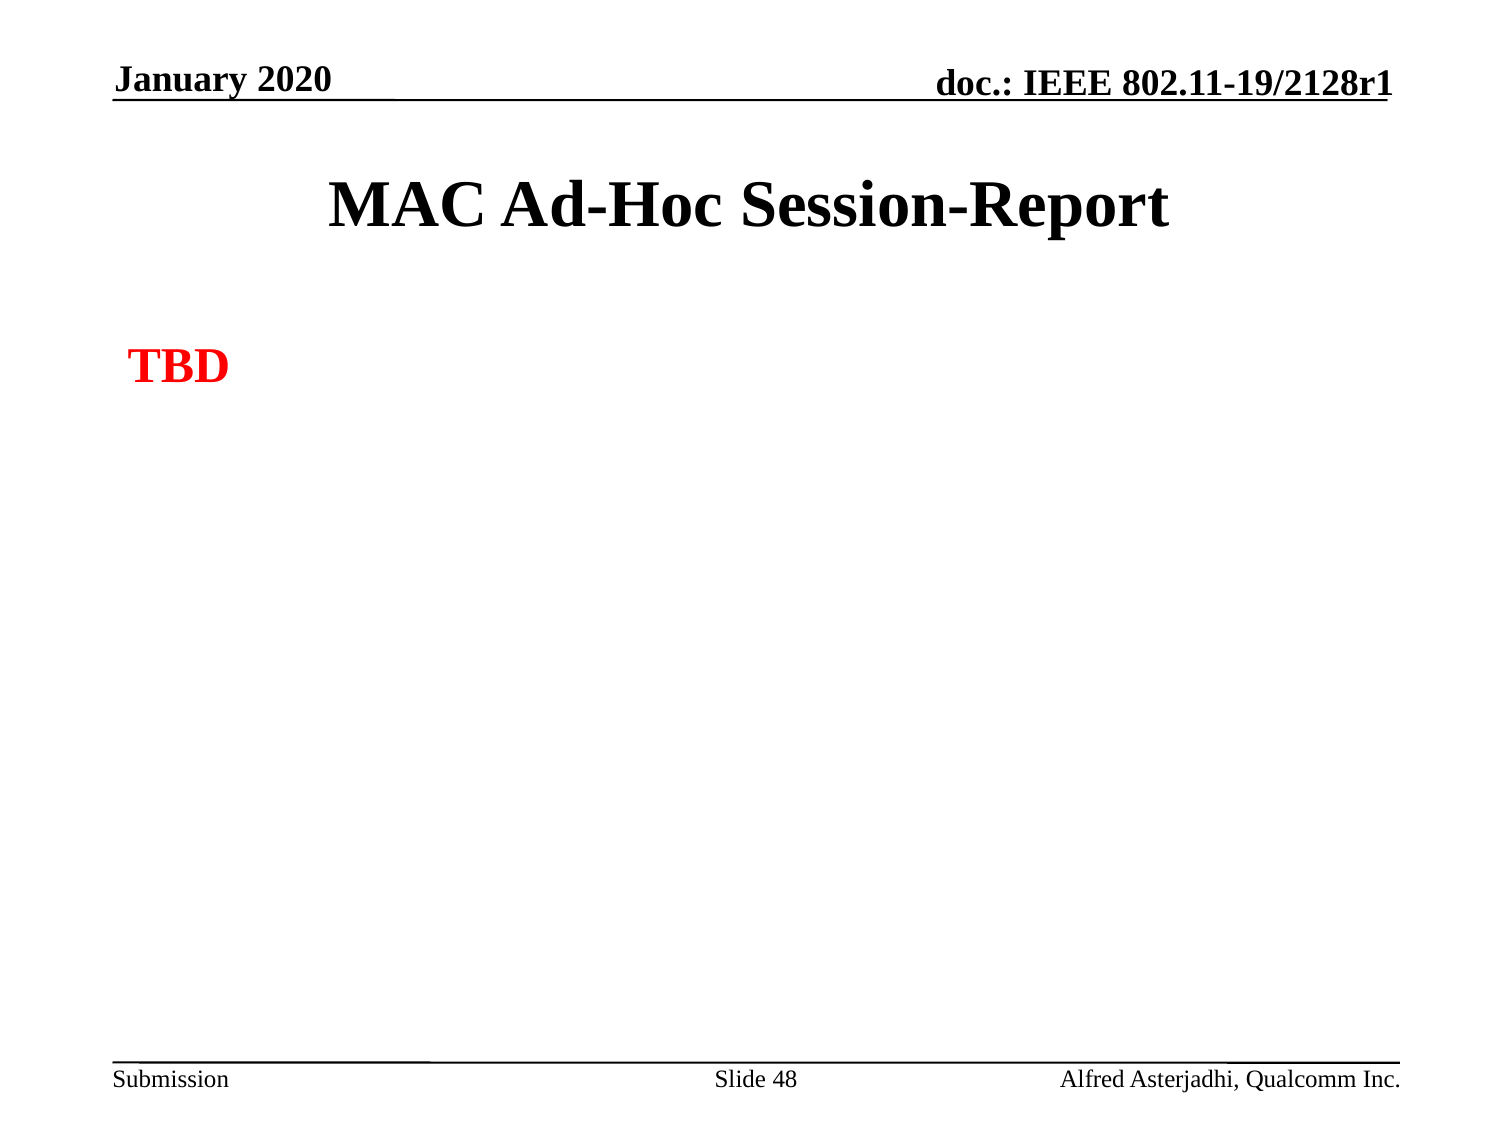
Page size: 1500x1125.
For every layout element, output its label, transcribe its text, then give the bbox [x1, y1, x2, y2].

footer Alfred Asterjadhi, Qualcomm Inc. [878, 1061, 1402, 1093]
list TBD [112, 324, 1388, 1000]
title MAC Ad-Hoc Session-Report [112, 112, 1388, 288]
slide_number Slide 48 [712, 1061, 800, 1123]
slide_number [114, 54, 493, 100]
